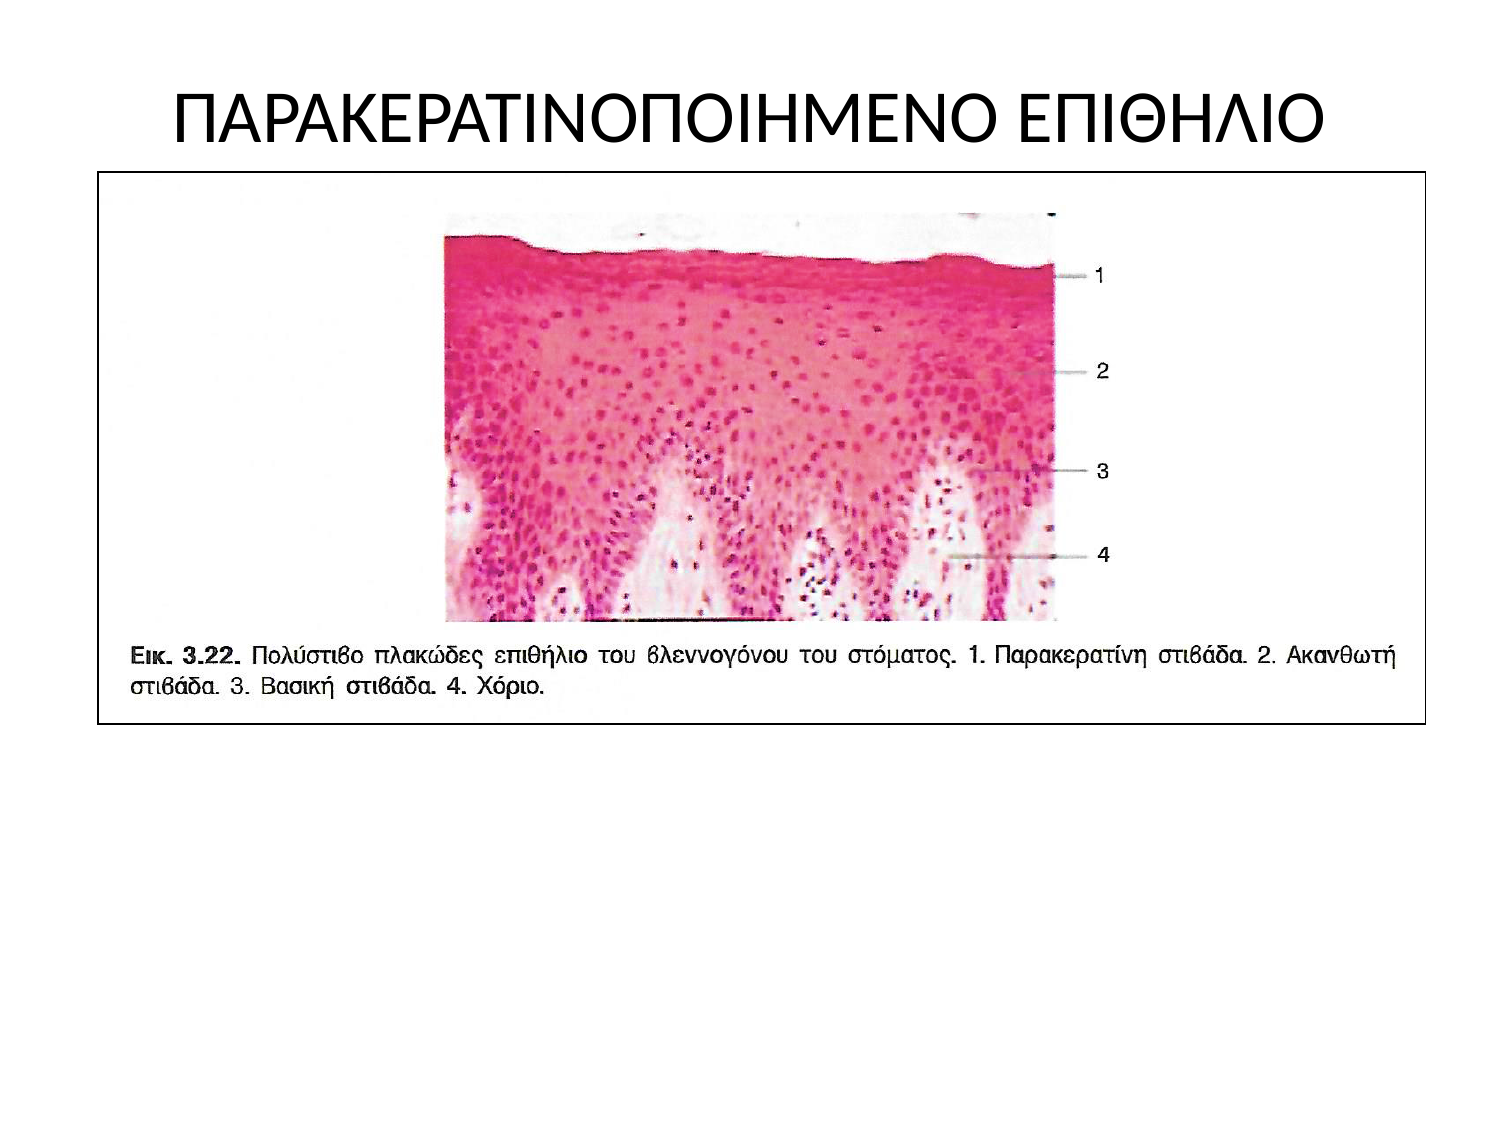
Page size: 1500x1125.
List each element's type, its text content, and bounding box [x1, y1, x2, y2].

title ΠΑΡΑΚΕΡΑΤΙΝΟΠΟΙΗΜΕΝΟ ΕΠΙΘΗΛΙΟ [75, 19, 1425, 207]
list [98, 172, 1426, 724]
